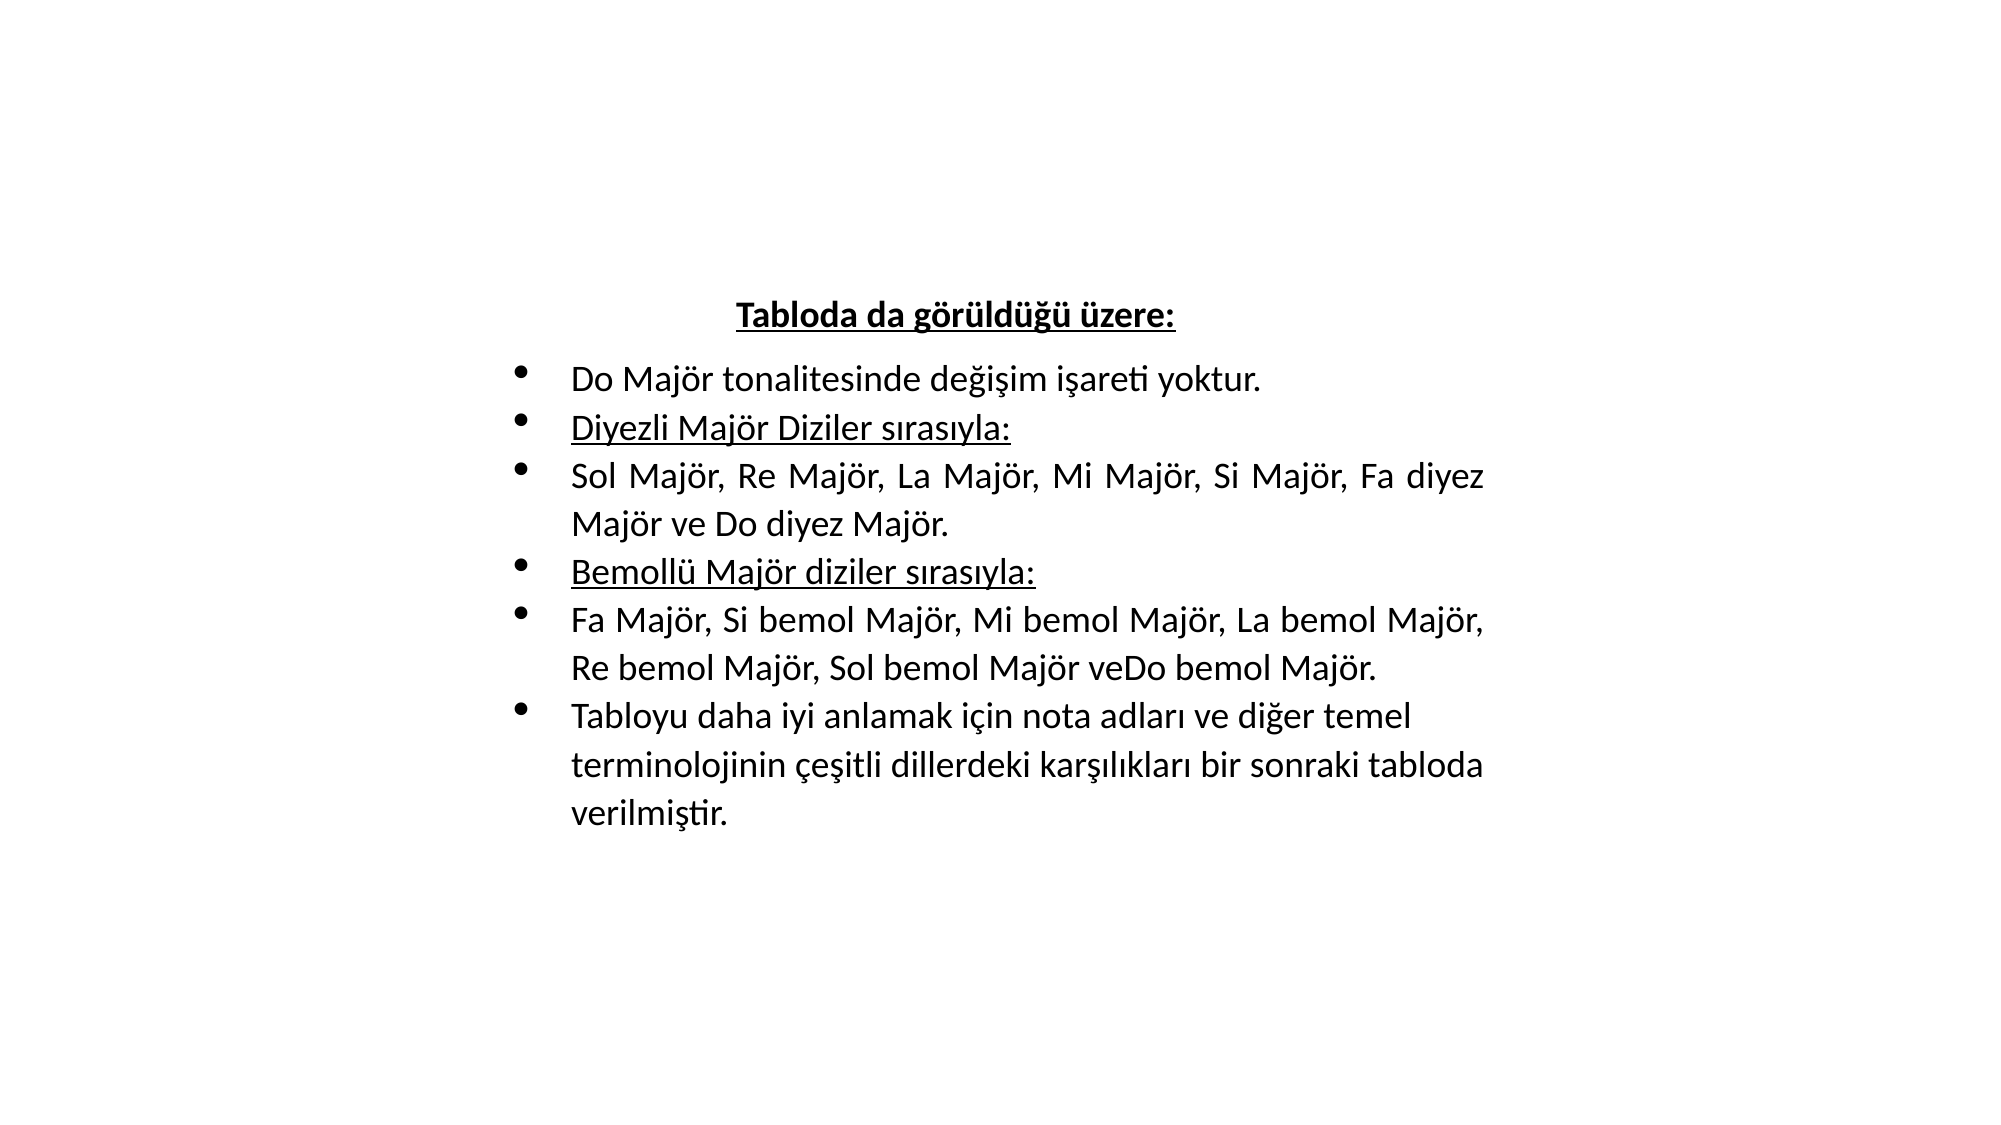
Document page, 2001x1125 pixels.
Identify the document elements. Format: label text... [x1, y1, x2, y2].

text_box Tabloda da görüldüğü üzere: Do Majör tonalitesinde değişim işareti yoktur. Diyezli Majör Diziler sırasıyla: Sol Majör, Re Majör, La Majör, Mi Majör, Si Majör, Fa diyez Majör ve Do diyez Majör. Bemollü Majör diziler sırasıyla: Fa Majör, Si bemol Majör, Mi bemol Majör, La bemol Majör, Re bemol Majör, Sol bemol Majör veDo bemol Majör. Tabloyu daha iyi anlamak için nota adları ve diğer temel terminolojinin çeşitli dillerdeki karşılıkları bir sonraki tabloda verilmiştir. [500, 279, 1500, 840]
